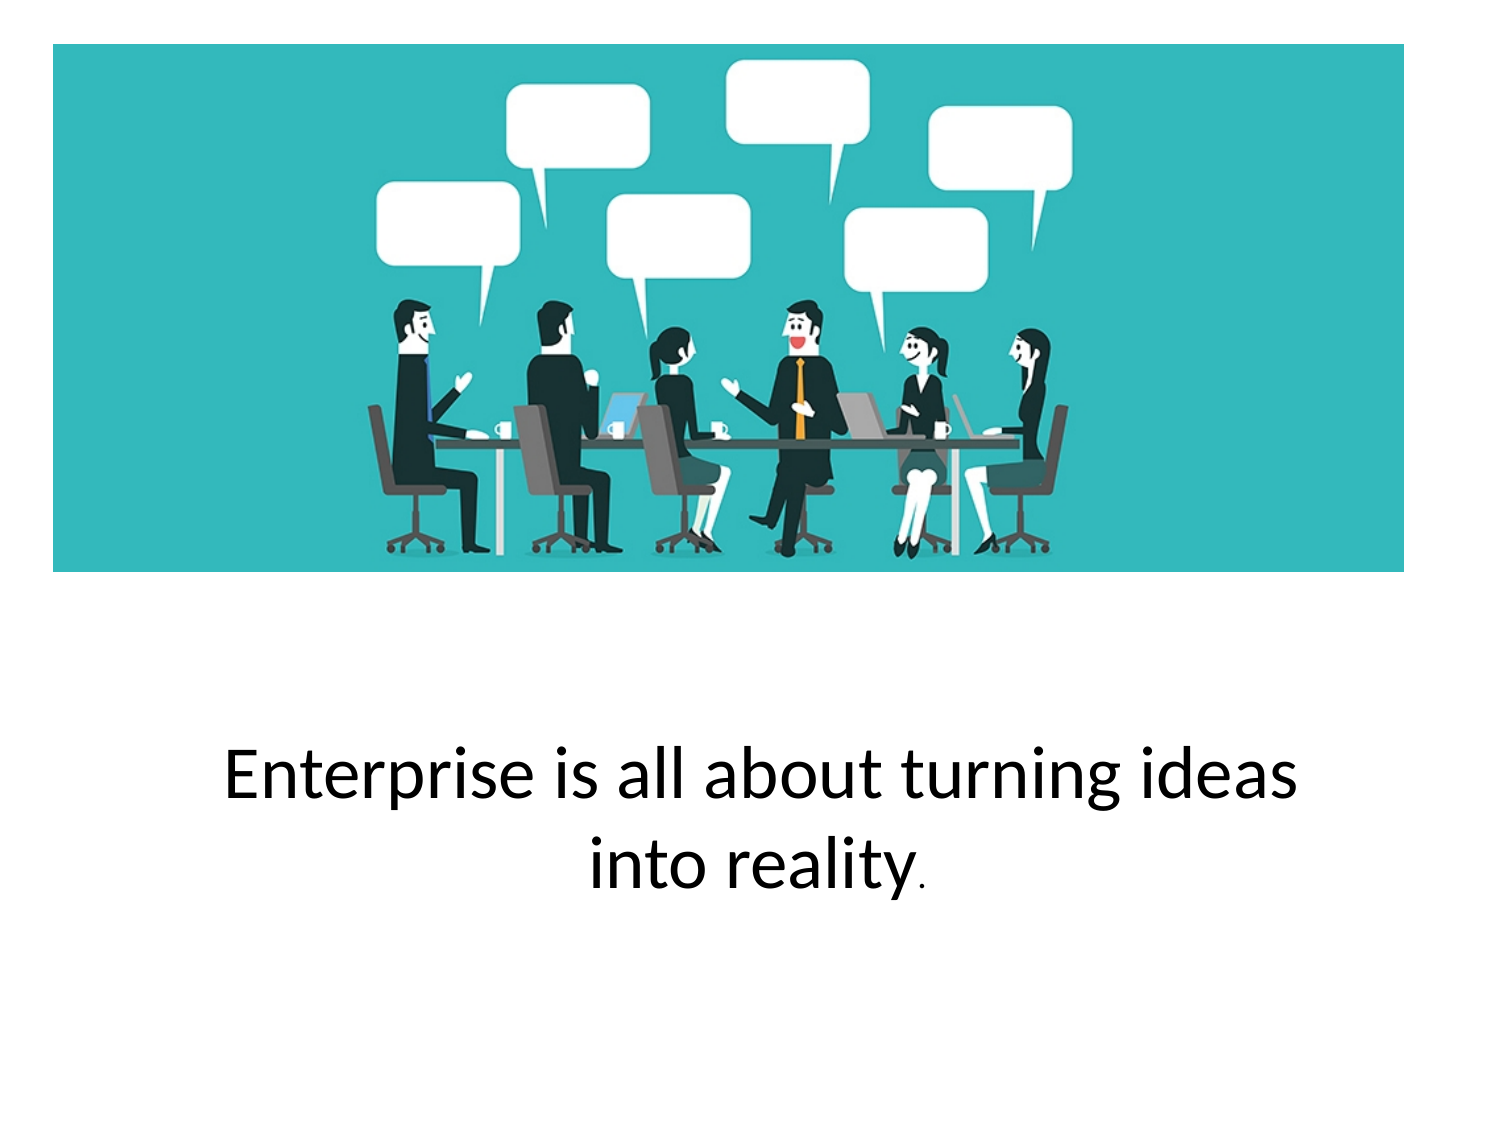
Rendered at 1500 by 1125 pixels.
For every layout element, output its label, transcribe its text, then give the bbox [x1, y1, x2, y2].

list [52, 44, 1404, 573]
text_box Enterprise is all about turning ideas into reality. [194, 715, 1329, 911]
